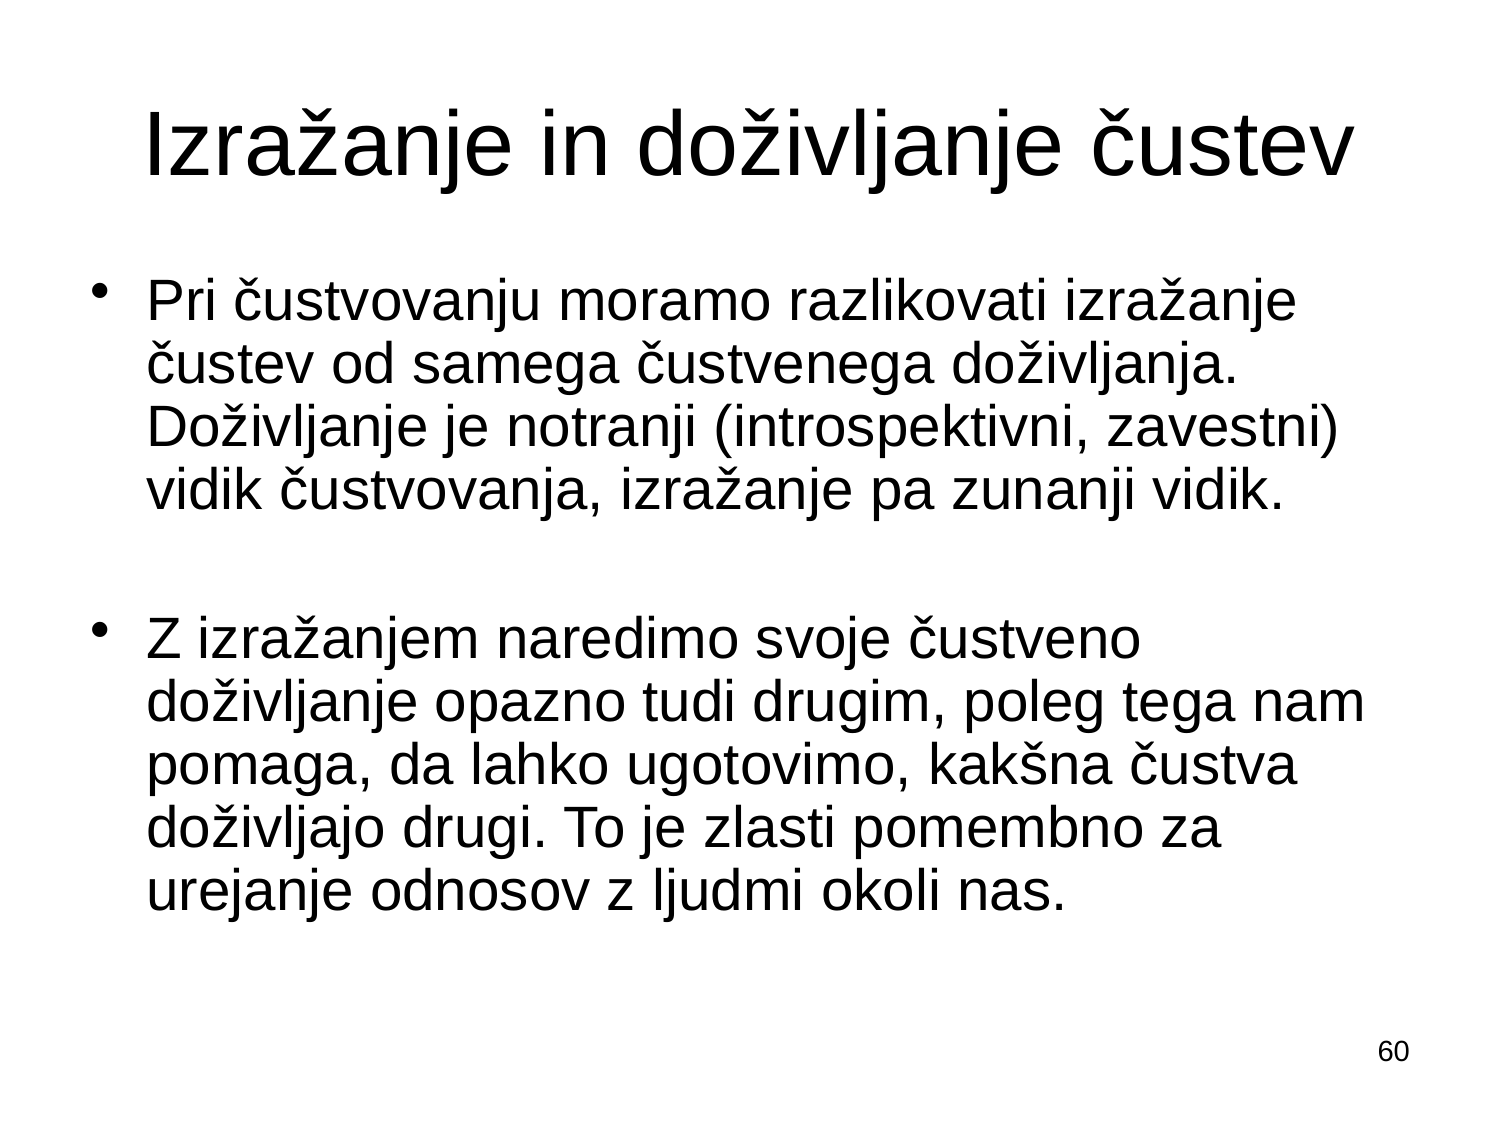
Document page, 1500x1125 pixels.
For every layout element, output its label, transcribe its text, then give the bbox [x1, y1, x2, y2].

list Pri čustvovanju moramo razlikovati izražanje čustev od samega čustvenega doživljanja. Doživljanje je notranji (introspektivni, zavestni) vidik čustvovanja, izražanje pa zunanji vidik. Z izražanjem naredimo svoje čustveno doživljanje opazno tudi drugim, poleg tega nam pomaga, da lahko ugotovimo, kakšna čustva doživljajo drugi. To je zlasti pomembno za urejanje odnosov z ljudmi okoli nas. [75, 262, 1425, 1005]
slide_number 60 [1074, 1024, 1426, 1103]
title Izražanje in doživljanje čustev [75, 45, 1425, 233]
